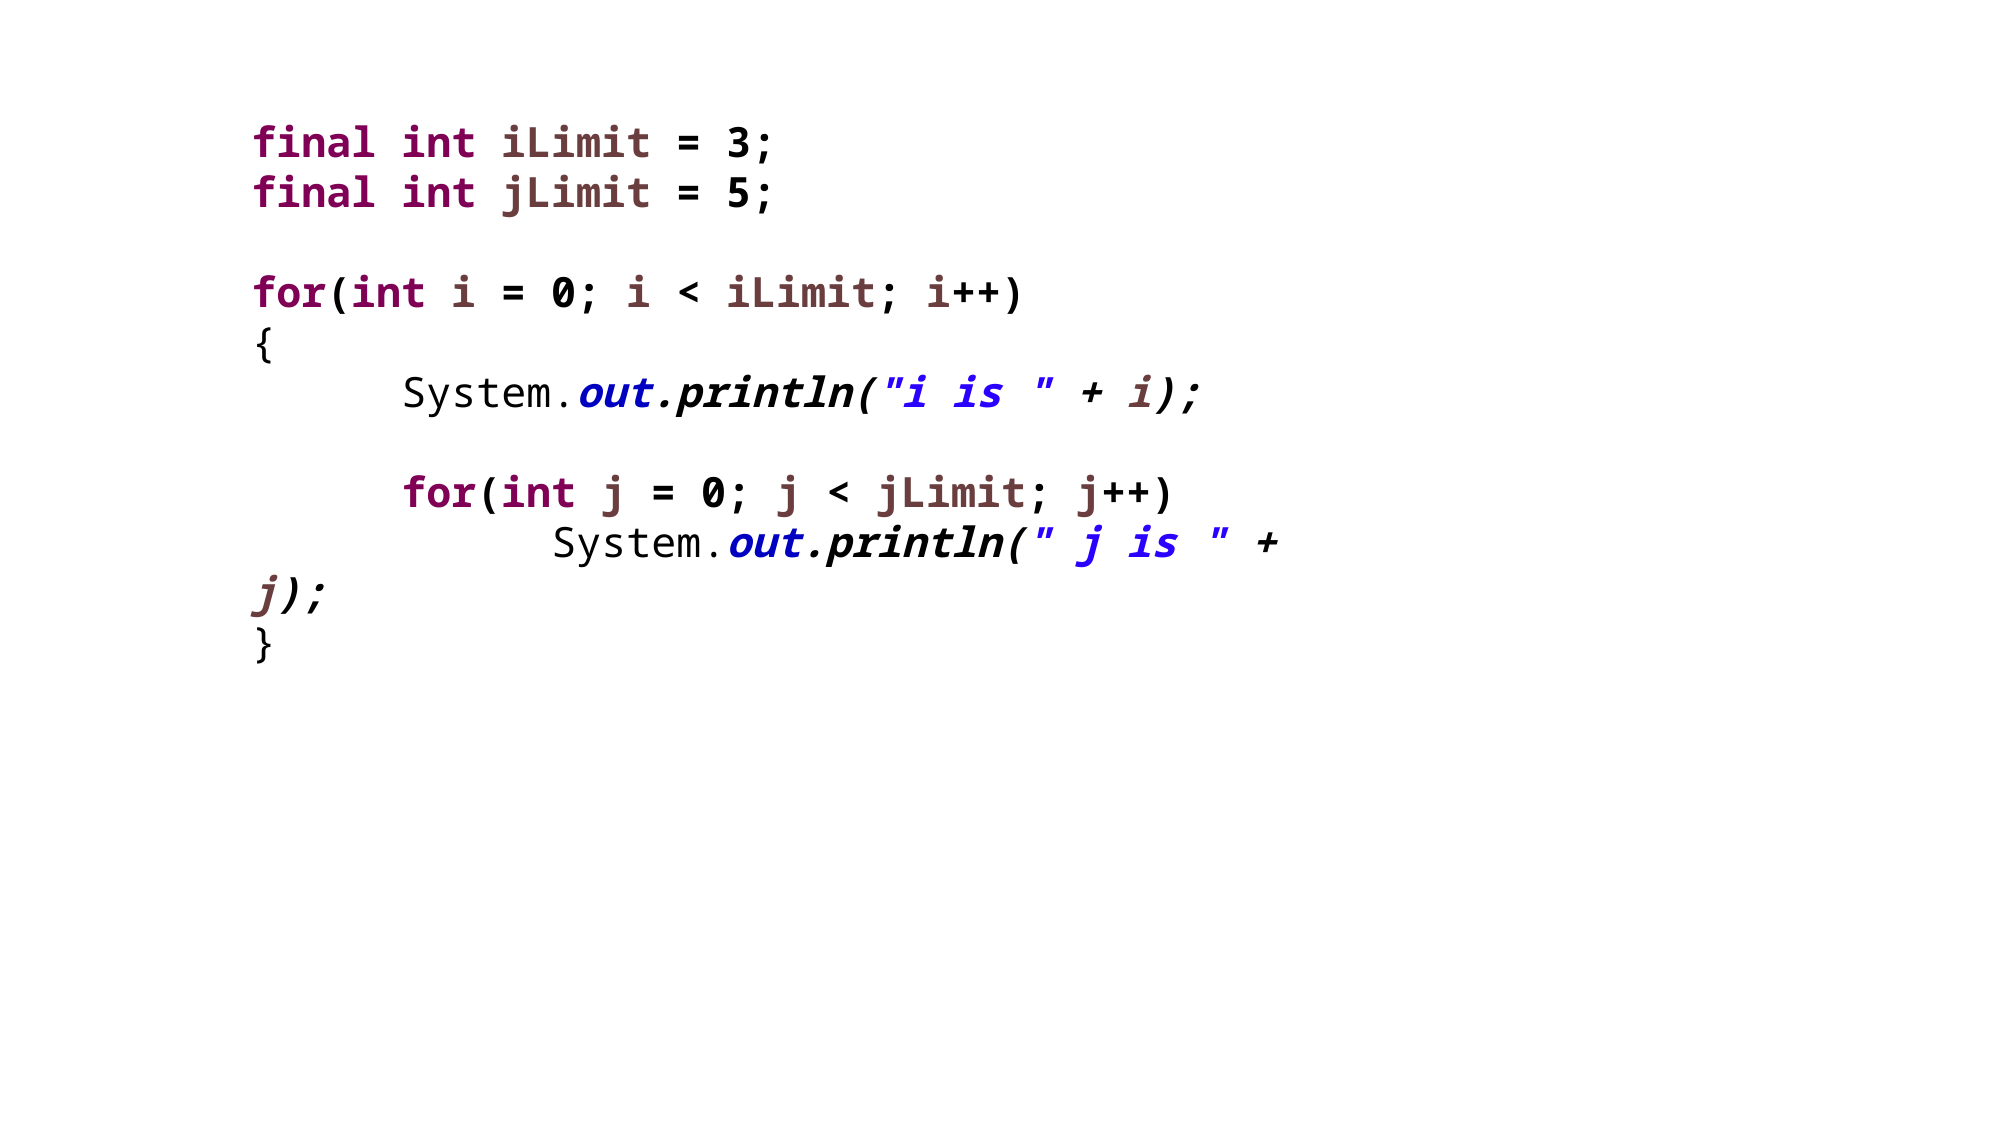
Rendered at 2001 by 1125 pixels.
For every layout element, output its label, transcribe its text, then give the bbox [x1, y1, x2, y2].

text_box final int iLimit = 3; final int jLimit = 5; for(int i = 0; i < iLimit; i++) { System.out.println("i is " + i); for(int j = 0; j < jLimit; j++) System.out.println(" j is " + j); } [236, 108, 1360, 1124]
